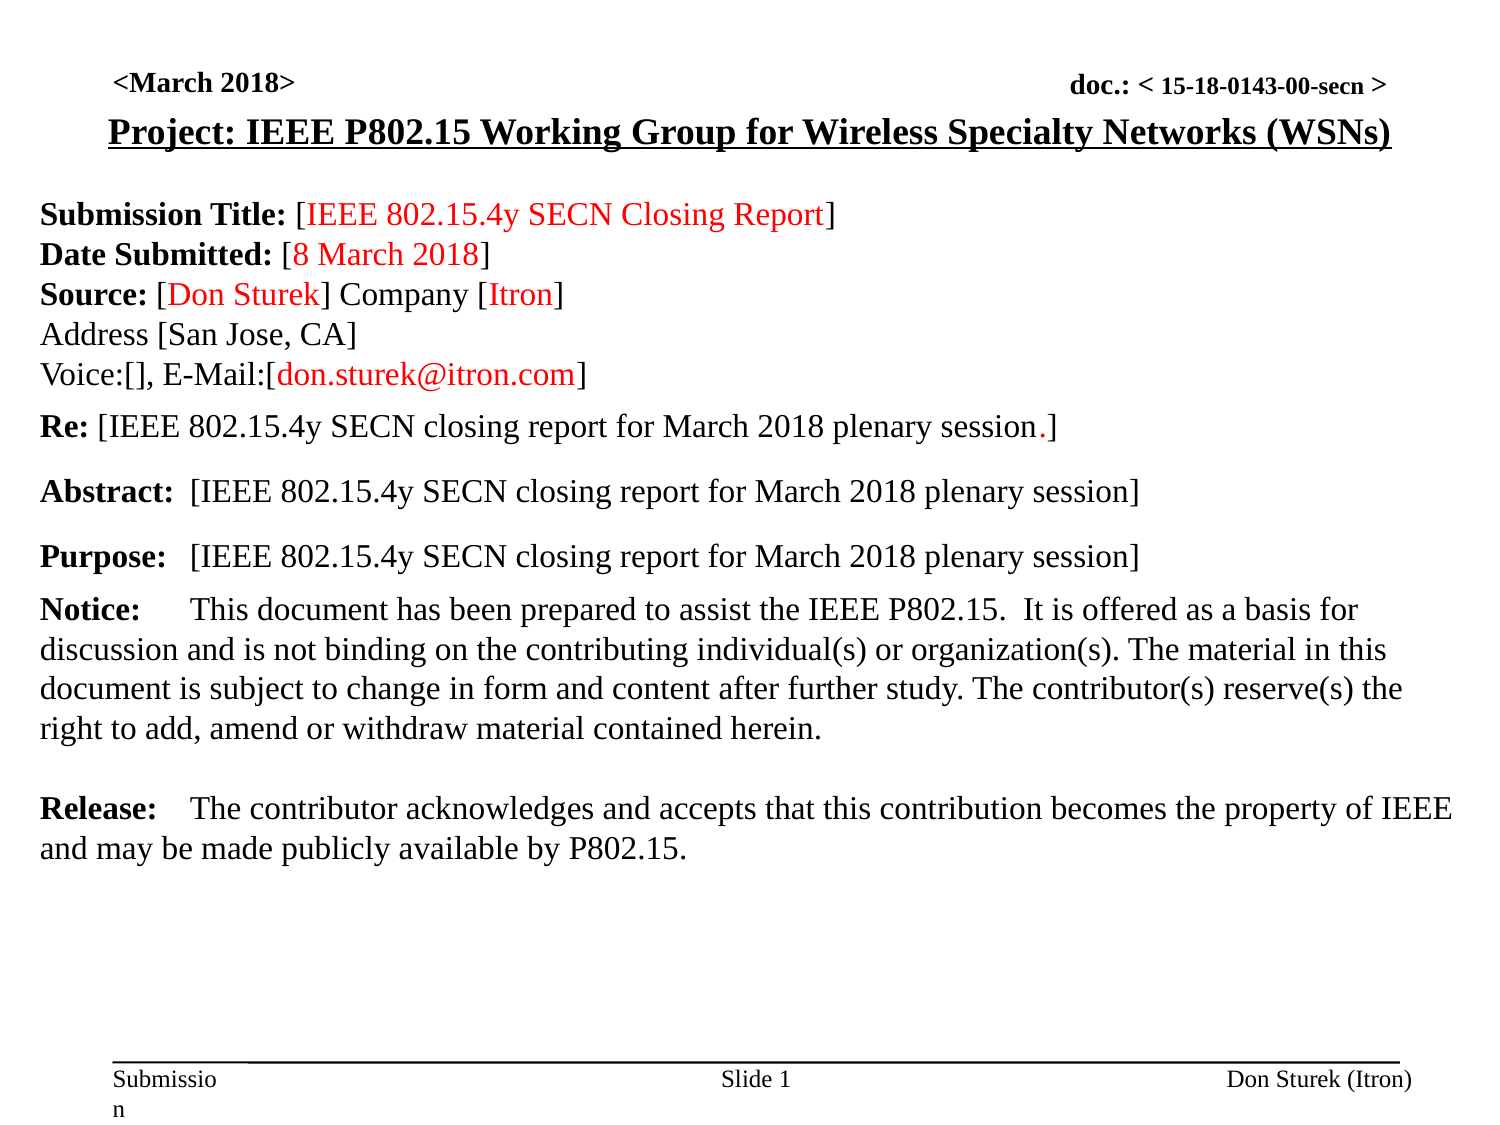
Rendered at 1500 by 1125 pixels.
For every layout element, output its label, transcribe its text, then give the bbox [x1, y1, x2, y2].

slide_number Slide 1 [712, 1061, 800, 1093]
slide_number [112, 62, 376, 99]
text_box Project: IEEE P802.15 Working Group for Wireless Specialty Networks (WSNs) Submission Title: [IEEE 802.15.4y SECN Closing Report] Date Submitted: [8 March 2018] Source: [Don Sturek] Company [Itron] Address [San Jose, CA] Voice:[], E-Mail:[don.sturek@itron.com] Re: [IEEE 802.15.4y SECN closing report for March 2018 plenary session.] Abstract: [IEEE 802.15.4y SECN closing report for March 2018 plenary session] Purpose: [IEEE 802.15.4y SECN closing report for March 2018 plenary session] Notice: This document has been prepared to assist the IEEE P802.15. It is offered as a basis for discussion and is not binding on the contributing individual(s) or organization(s). The material in this document is subject to change in form and content after further study. The contributor(s) reserve(s) the right to add, amend or withdraw material contained herein. Release: The contributor acknowledges and accepts that this contribution becomes the property of IEEE and may be made publicly available by P802.15. [24, 99, 1475, 874]
footer Don Sturek (Itron) [899, 1061, 1413, 1093]
